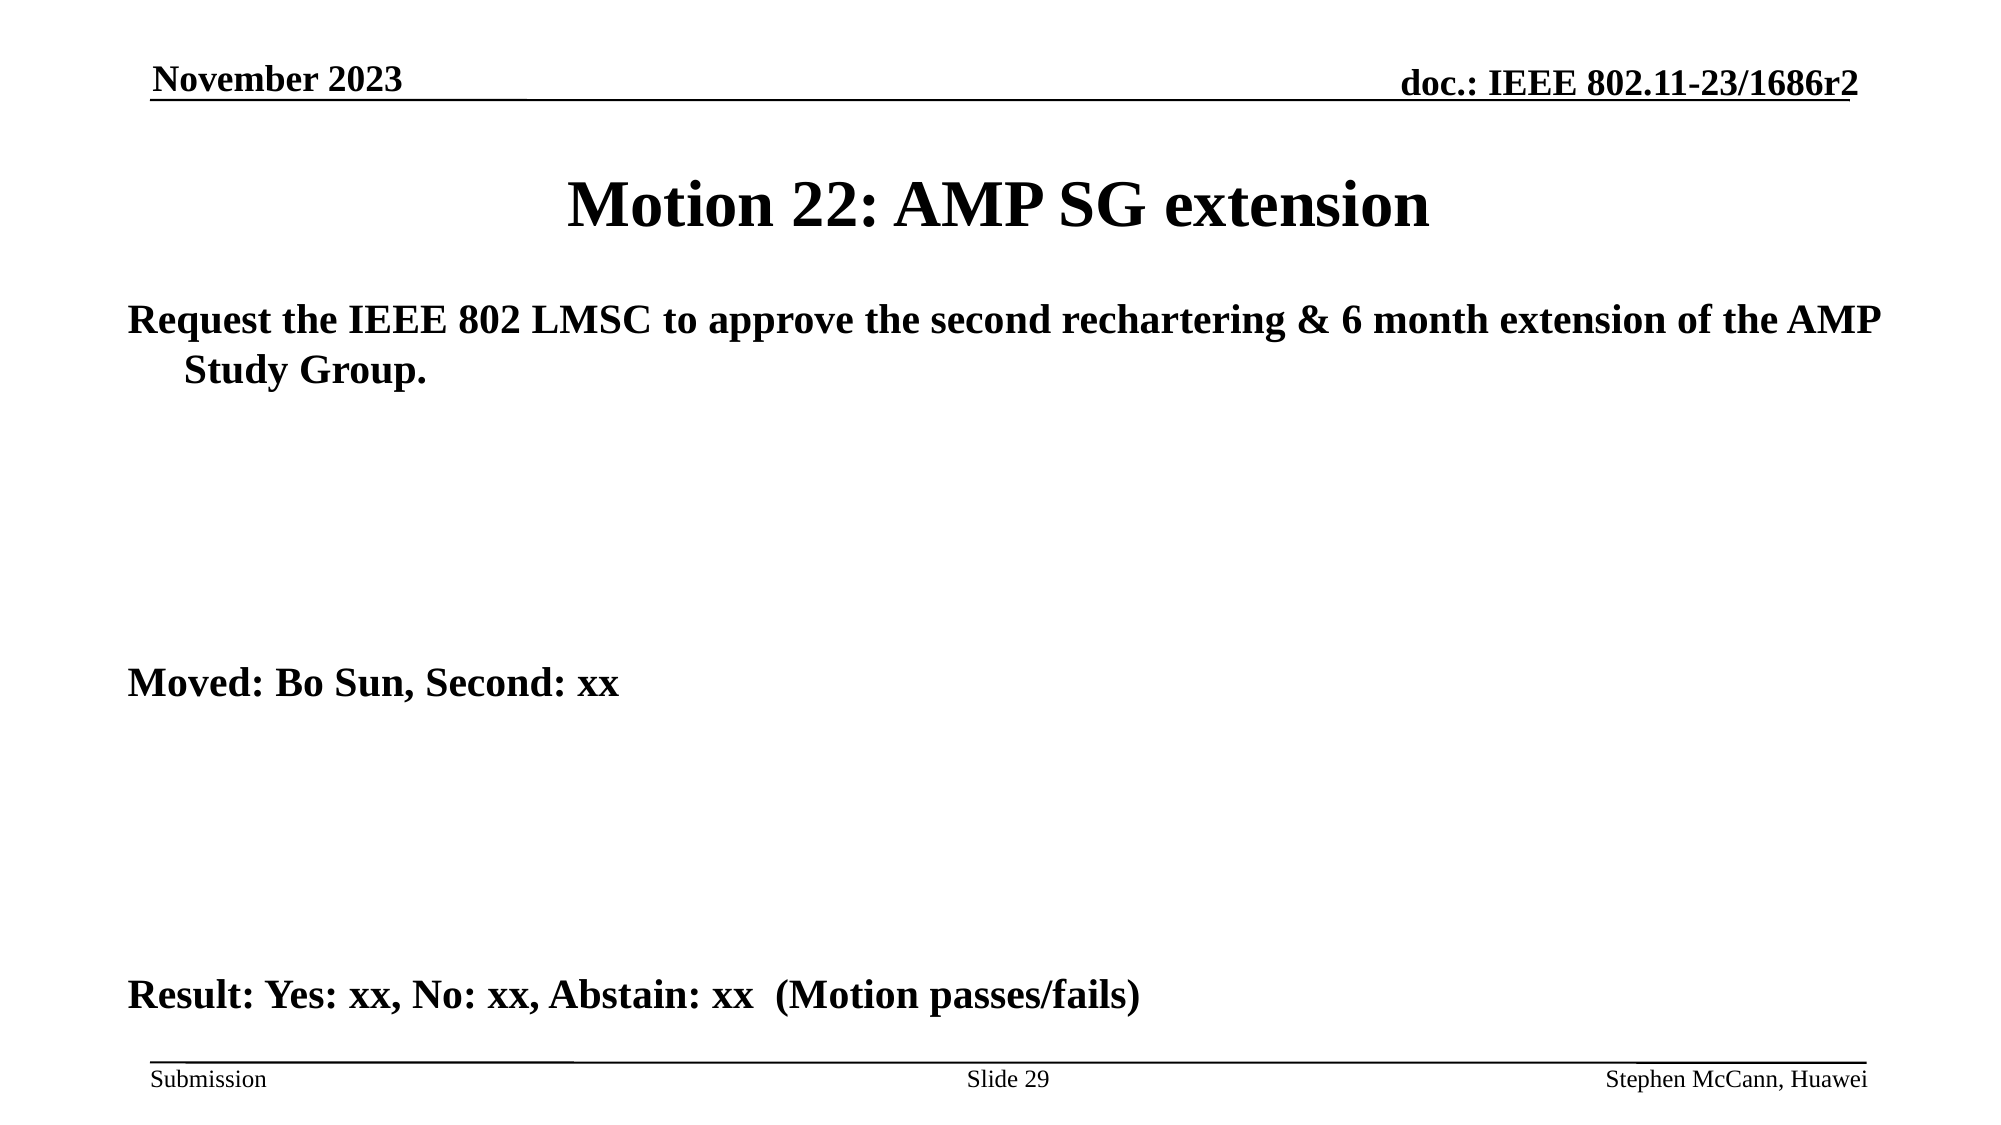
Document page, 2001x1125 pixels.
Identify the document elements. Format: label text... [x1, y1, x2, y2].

title Motion 22: AMP SG extension [149, 112, 1850, 284]
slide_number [152, 54, 563, 100]
slide_number Slide 29 [950, 1061, 1067, 1123]
list Request the IEEE 802 LMSC to approve the second rechartering & 6 month extension of the AMP Study Group. Moved: Bo Sun, Second: xx Result: Yes: xx, No: xx, Abstain: xx (Motion passes/fails) [112, 284, 1976, 1022]
footer Stephen McCann, Huawei [1171, 1061, 1869, 1093]
